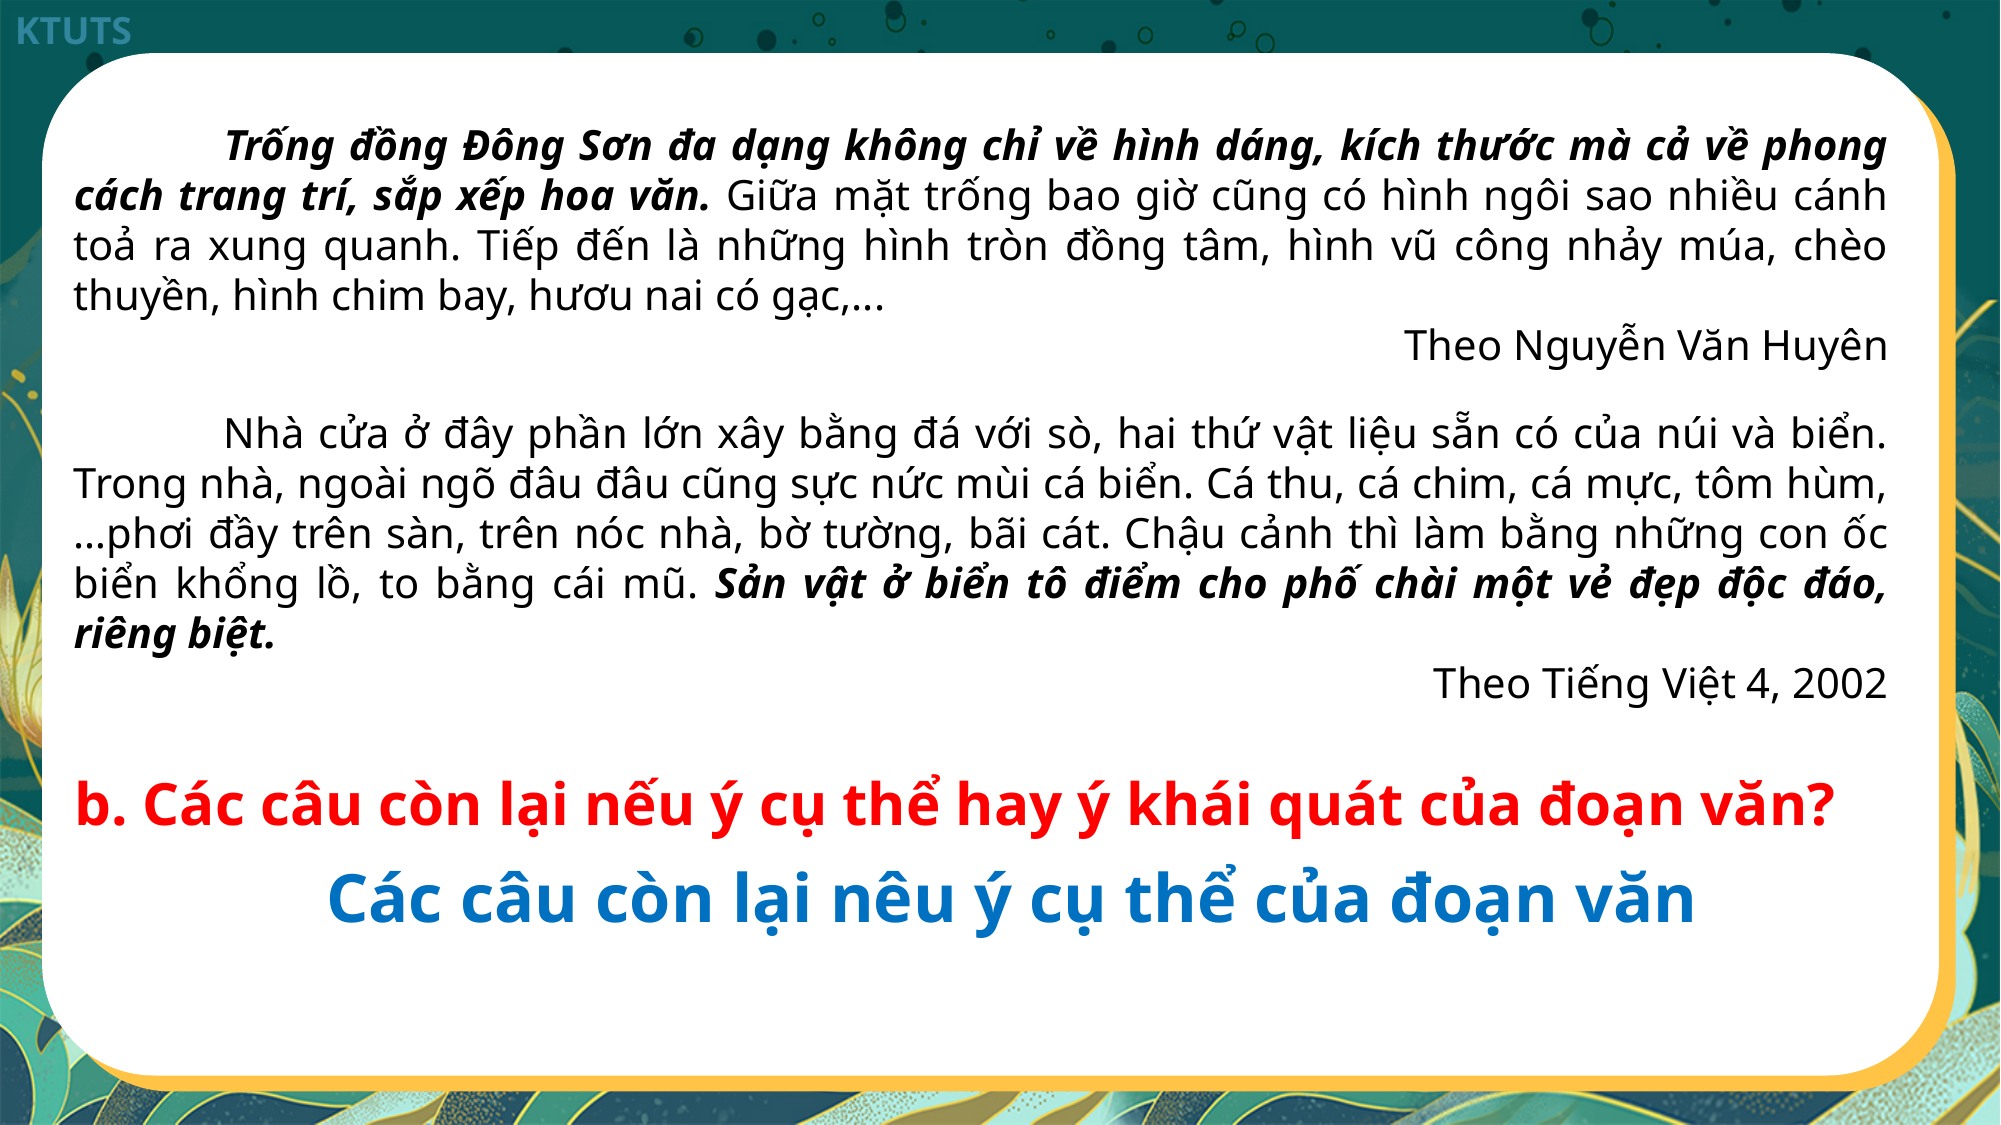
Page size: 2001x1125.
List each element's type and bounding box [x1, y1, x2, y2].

picture [0, 0, 2000, 1125]
text_box [41, 52, 1956, 1092]
